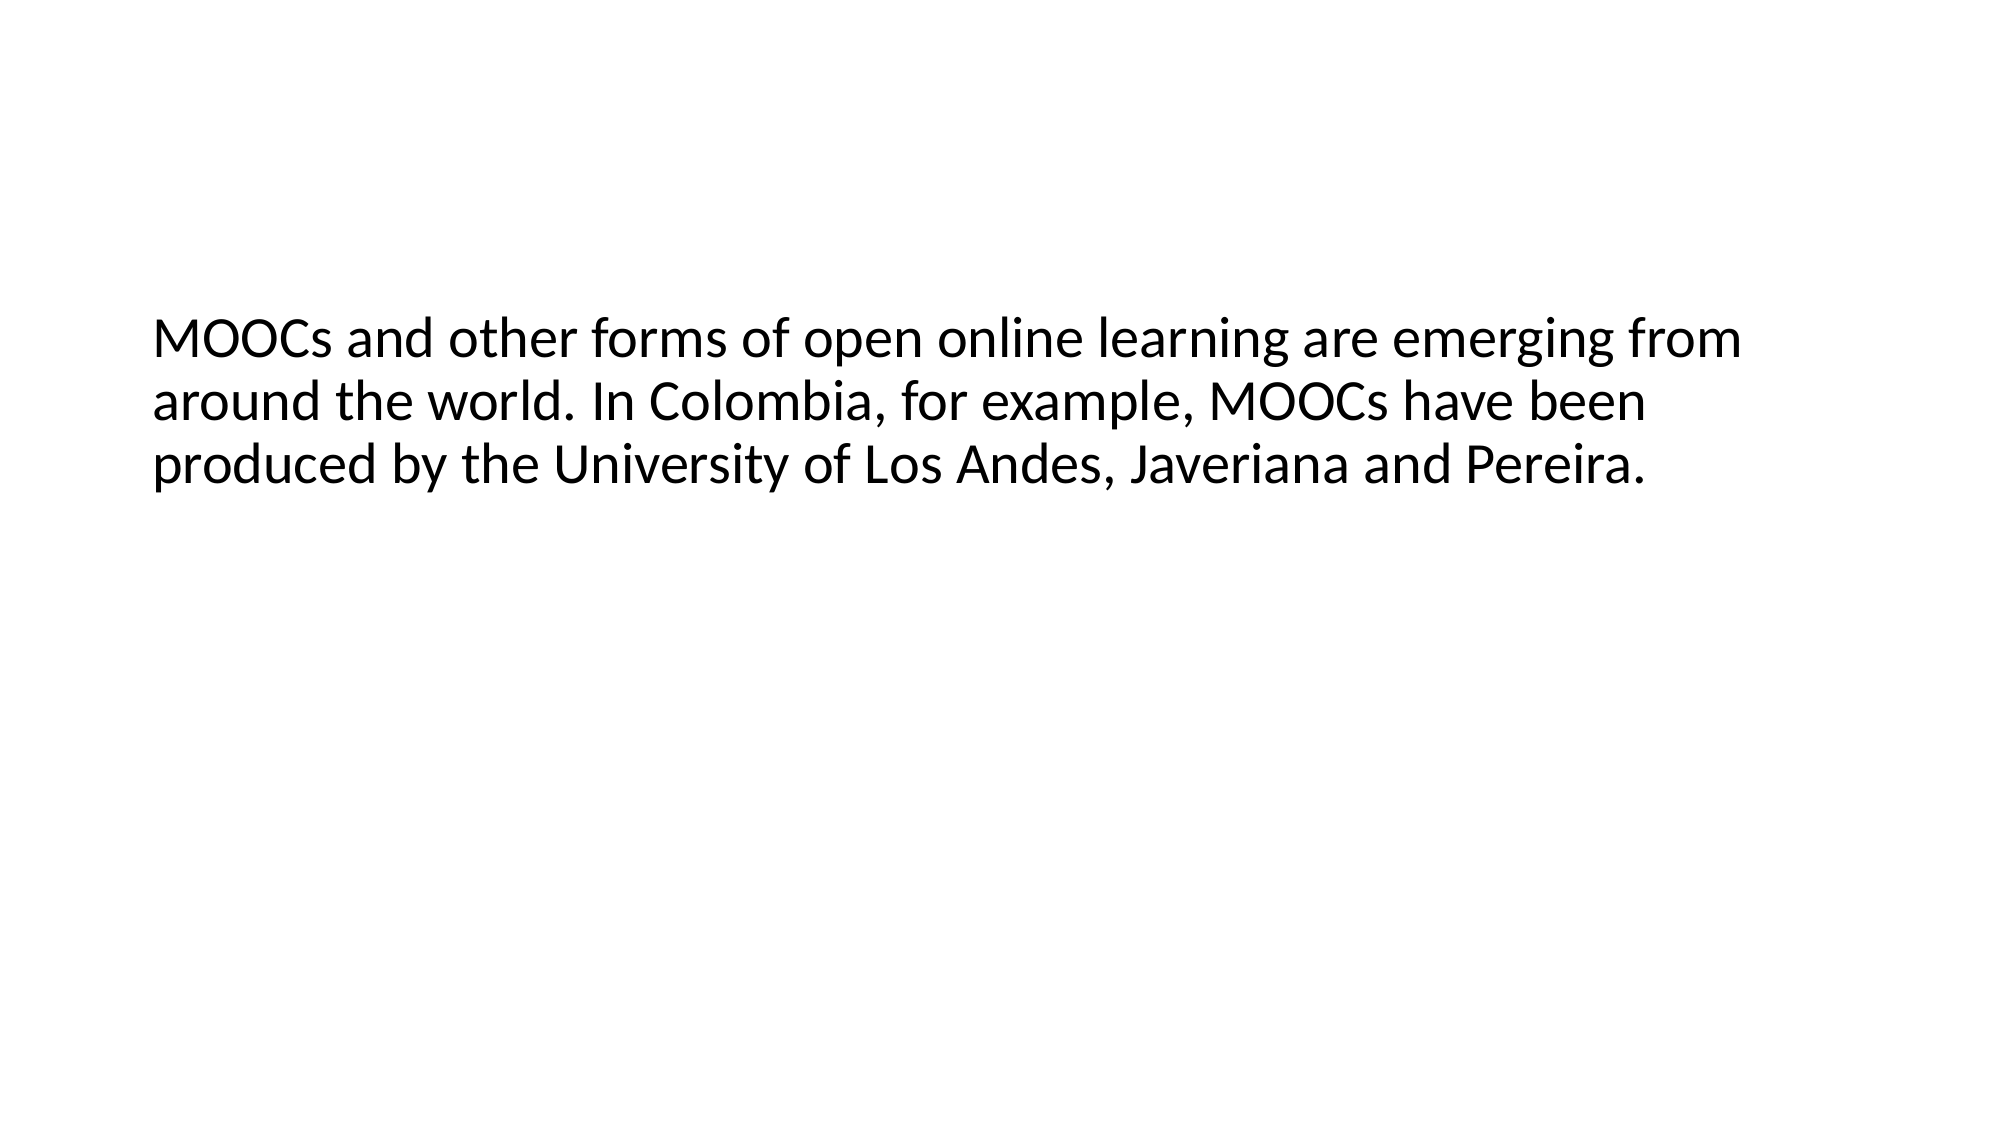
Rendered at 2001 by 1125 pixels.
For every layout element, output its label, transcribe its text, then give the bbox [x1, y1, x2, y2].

list MOOCs and other forms of open online learning are emerging from around the world. In Colombia, for example, MOOCs have been produced by the University of Los Andes, Javeriana and Pereira. [137, 299, 1863, 1014]
